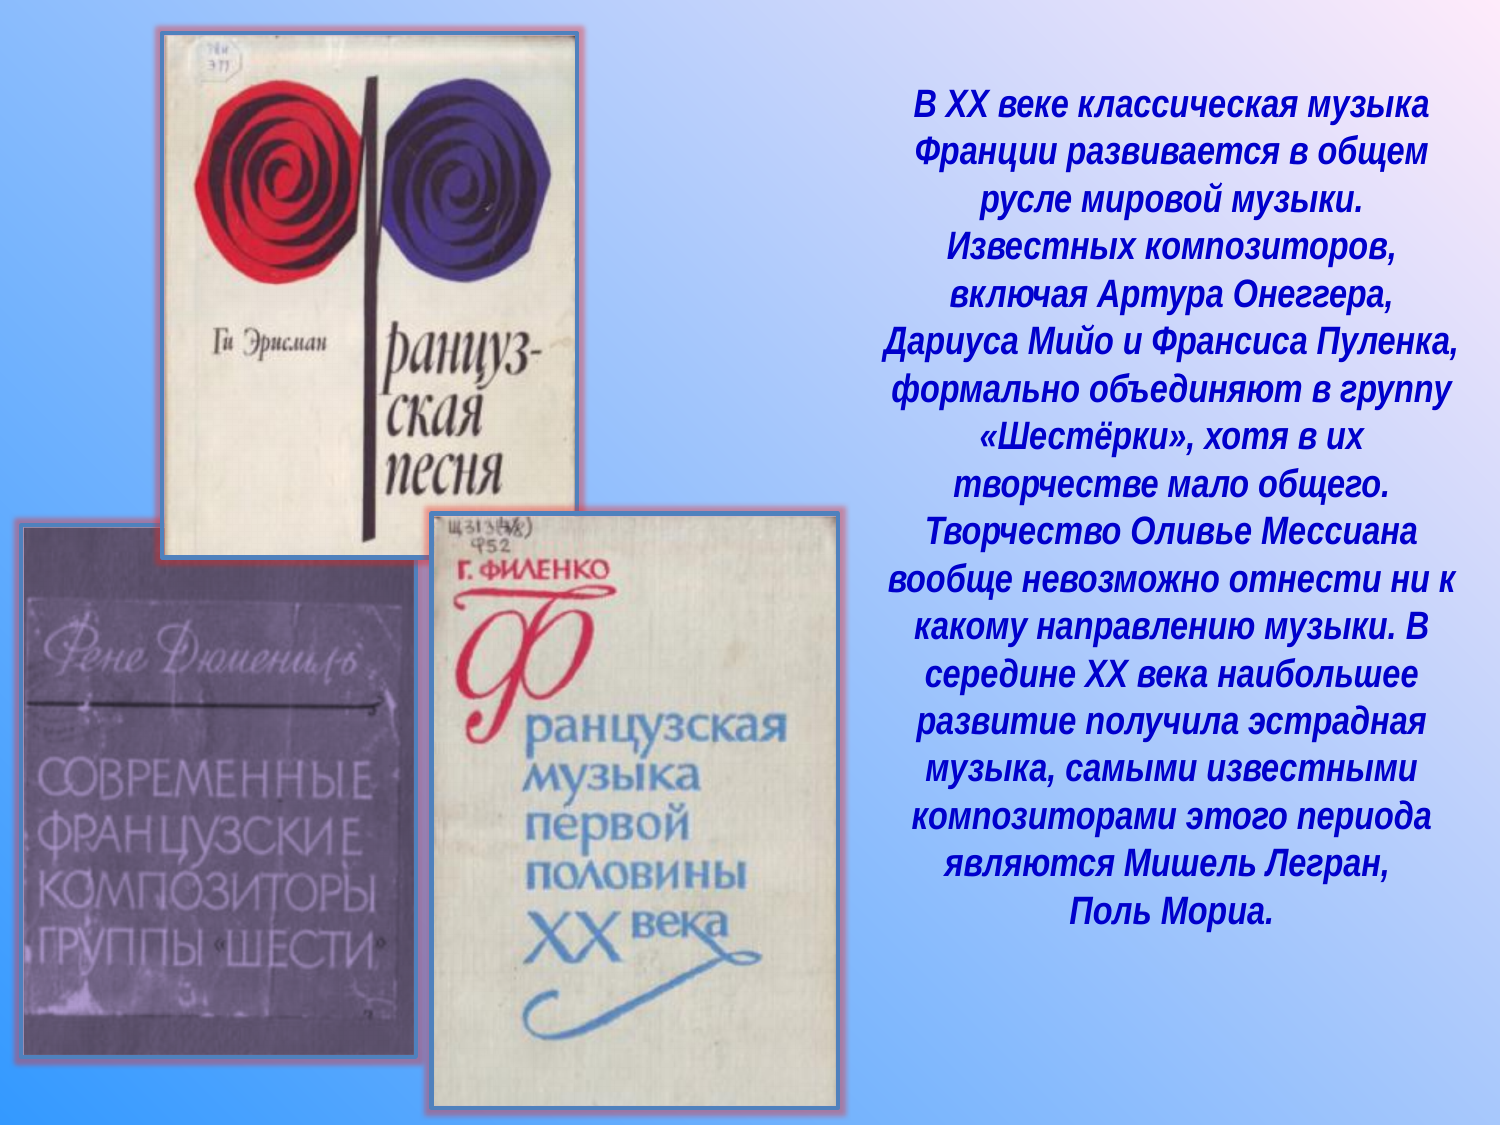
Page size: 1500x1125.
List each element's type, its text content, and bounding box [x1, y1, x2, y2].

picture [0, 517, 930, 1105]
picture [108, 36, 630, 555]
text_box В XX веке классическая музыка Франции развивается в общем русле мировой музыки. Известных композиторов, включая Артура Онеггера, Дариуса Мийо и Франсиса Пуленка, формально объединяют в группу «Шестёрки», хотя в их творчестве мало общего. Творчество Оливье Мессиана вообще невозможно отнести ни к какому направлению музыки. В середине ХХ века наибольшее развитие получила эстрадная музыка, самыми известными композиторами этого периода являются Мишель Легран, Поль Мориа. [867, 70, 1477, 940]
